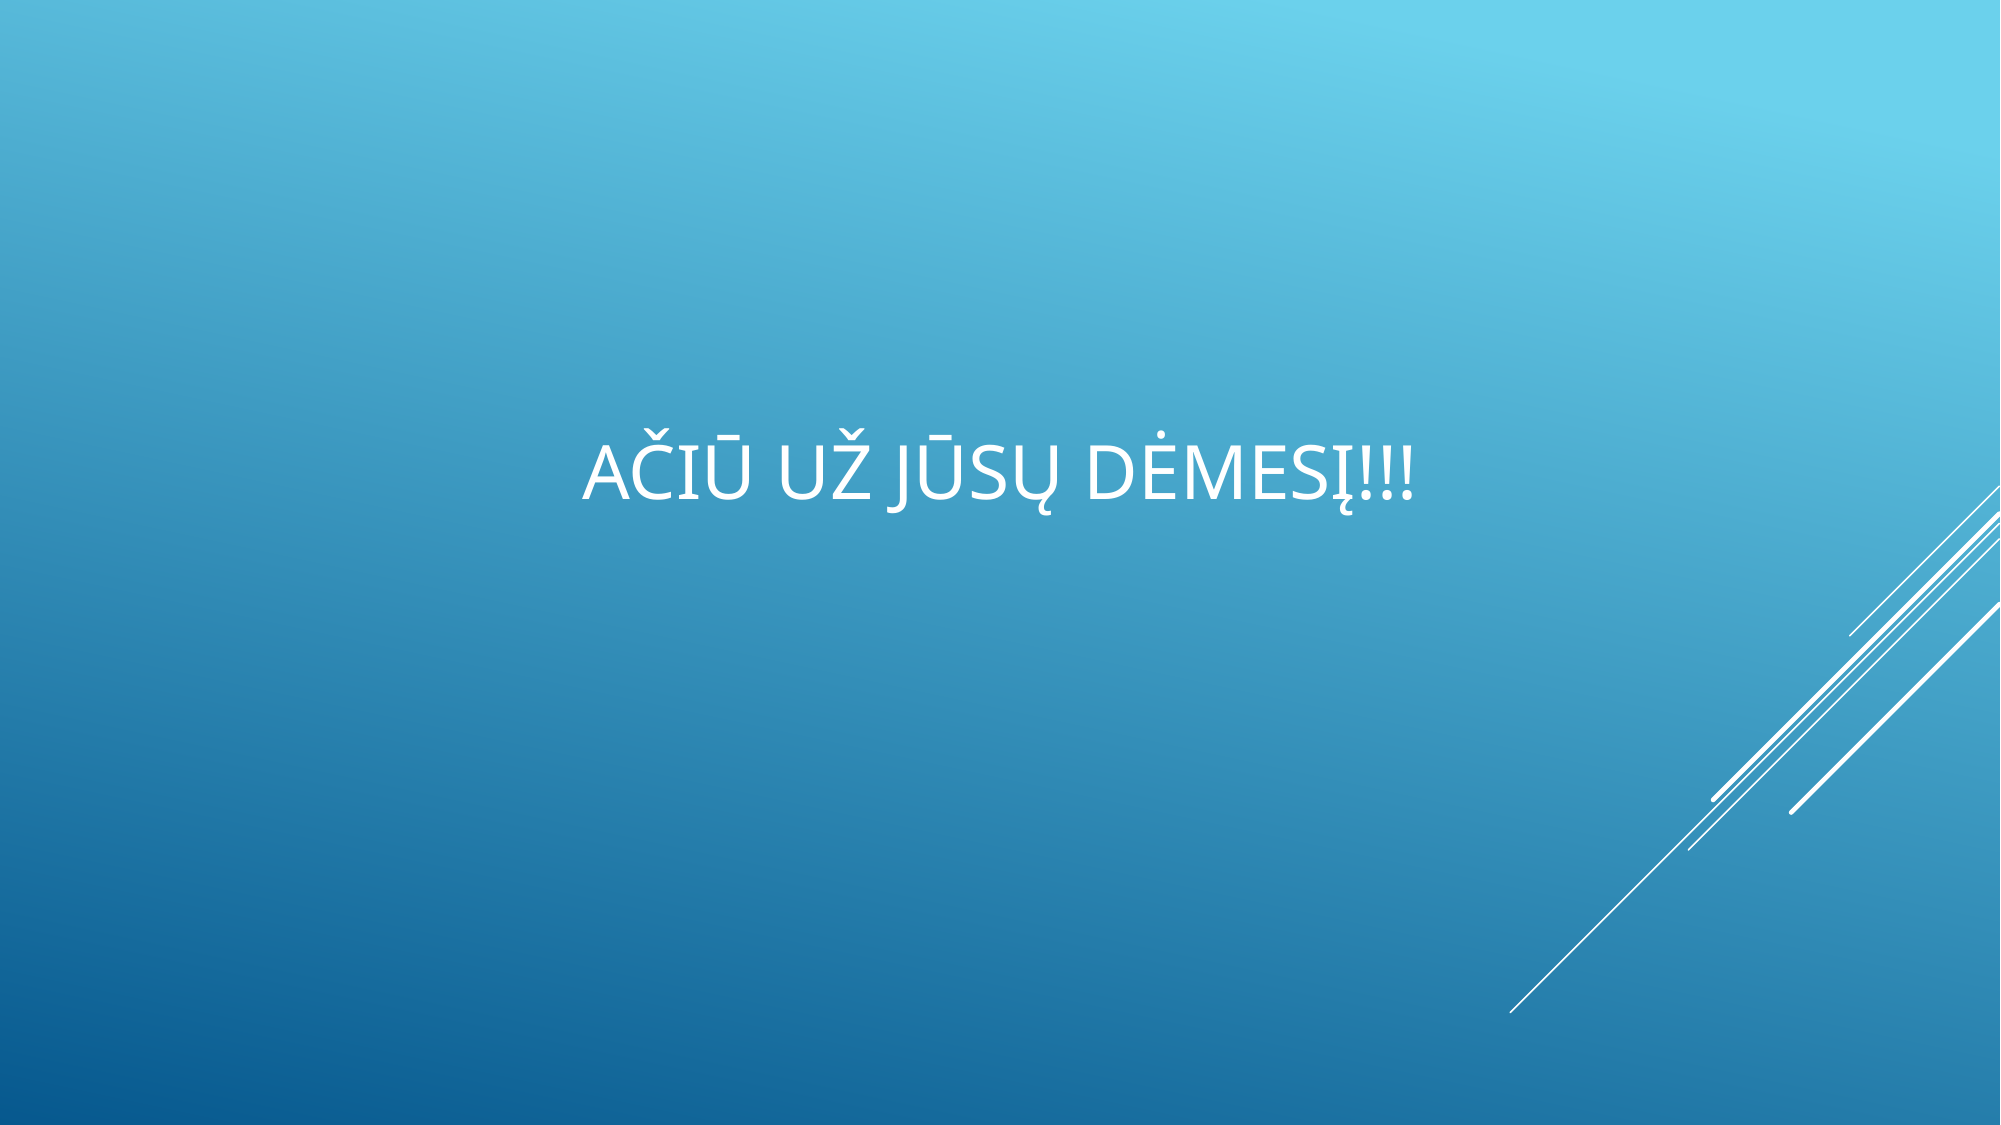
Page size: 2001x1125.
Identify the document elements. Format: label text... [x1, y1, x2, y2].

title AČIŪ UŽ JŪSŲ DĖMESĮ!!! [112, 318, 1888, 621]
